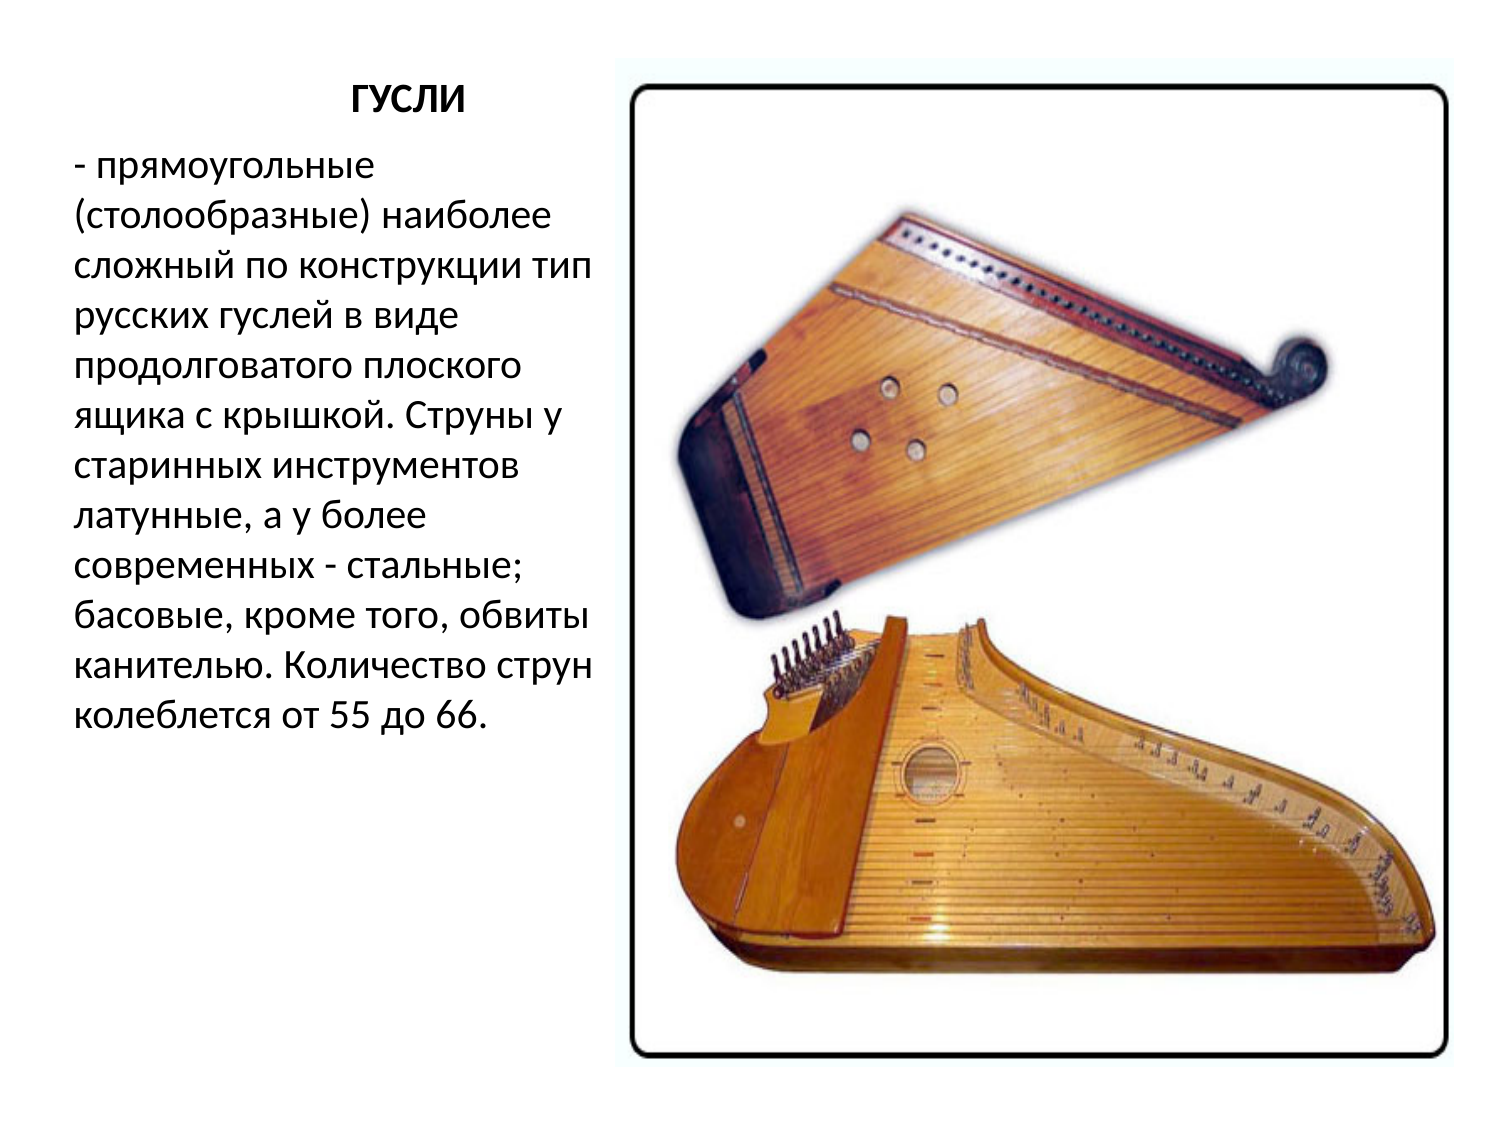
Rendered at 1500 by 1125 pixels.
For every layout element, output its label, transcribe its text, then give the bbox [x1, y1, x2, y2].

title ГУСЛИ [269, 44, 680, 128]
list - прямоугольные (столообразные) наиболее сложный по конструкции тип русских гуслей в виде продолговатого плоского ящика с крышкой. Струны у старинных инструментов латунные, а у более современных - стальные; басовые, кроме того, обвиты канителью. Количество струн колеблется от 55 до 66. [58, 128, 610, 1079]
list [614, 58, 1454, 1067]
